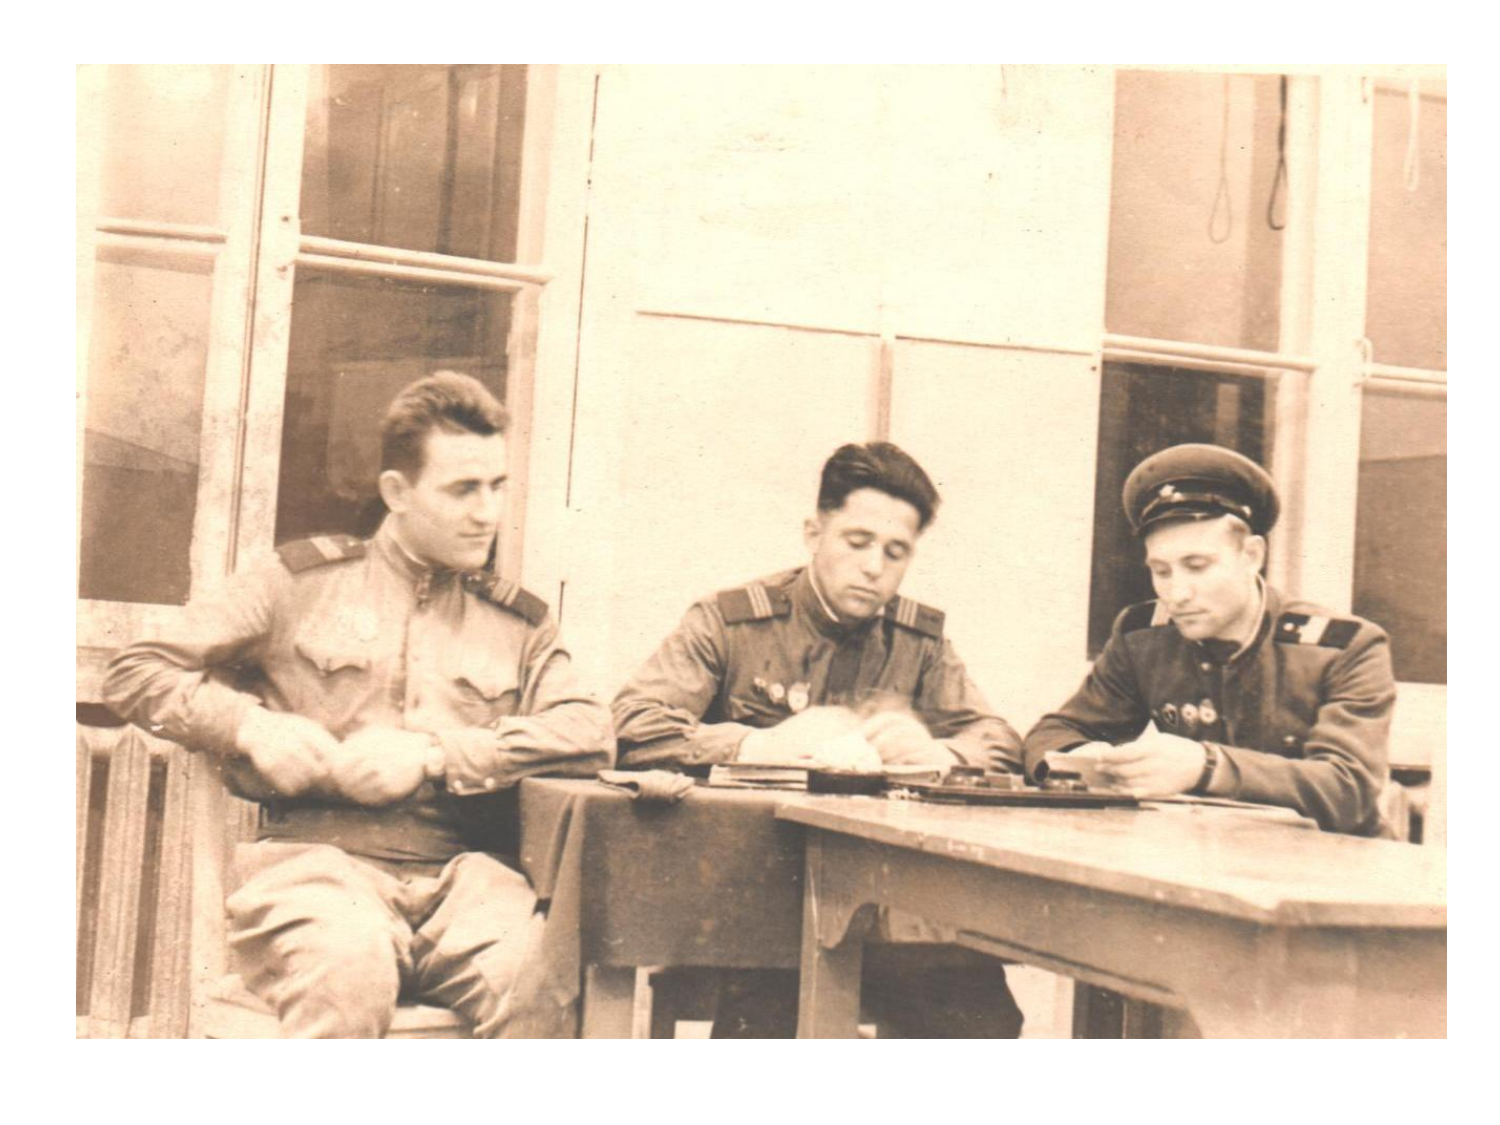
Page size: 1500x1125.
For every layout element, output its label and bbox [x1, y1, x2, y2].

list [76, 63, 1448, 1040]
